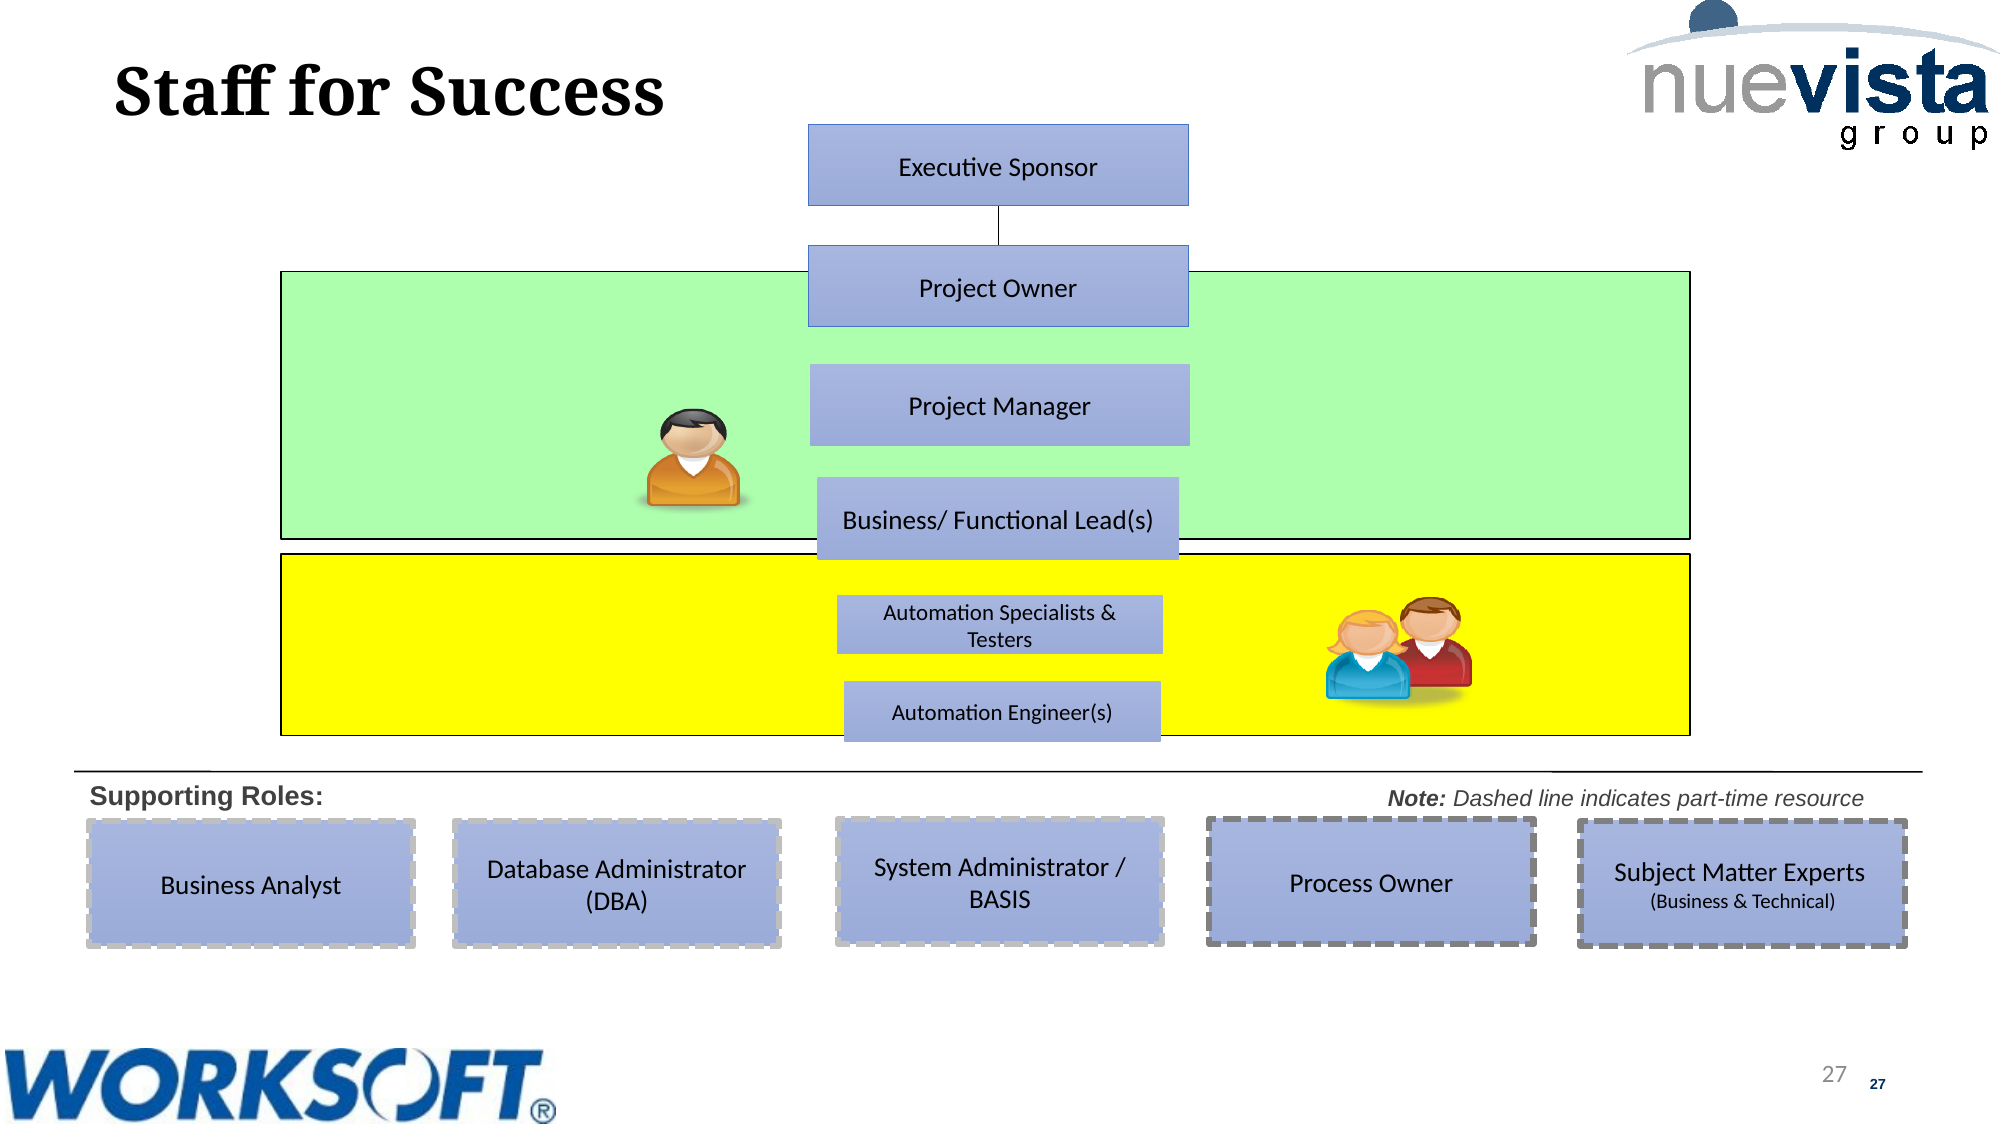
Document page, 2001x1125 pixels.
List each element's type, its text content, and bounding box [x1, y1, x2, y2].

text_box Process Owner [1209, 818, 1534, 944]
text_box Project Owner [808, 245, 1189, 327]
text_box Automation Engineer(s) [844, 681, 1161, 742]
text_box Automation Specialists & Testers [837, 595, 1163, 654]
slide_number 27 [1412, 1042, 1863, 1103]
title Staff for Success [99, 0, 865, 188]
text_box [280, 553, 1691, 736]
text_box Supporting Roles: [76, 772, 338, 818]
text_box [280, 271, 1690, 540]
picture [1627, 0, 2000, 150]
text_box System Administrator / BASIS [837, 818, 1163, 944]
picture [621, 405, 765, 514]
text_box Project Manager [810, 364, 1190, 446]
text_box Business/ Functional Lead(s) [817, 477, 1180, 560]
text_box Note: Dashed line indicates part-time resource [1374, 777, 1879, 819]
picture [5, 1048, 556, 1124]
text_box Subject Matter Experts (Business & Technical) [1580, 820, 1905, 946]
text_box Database Administrator (DBA) [454, 820, 779, 946]
picture [1317, 591, 1482, 715]
text_box Executive Sponsor [808, 124, 1189, 206]
text_box 27 [1863, 1067, 1955, 1101]
text_box Business Analyst [88, 820, 414, 946]
